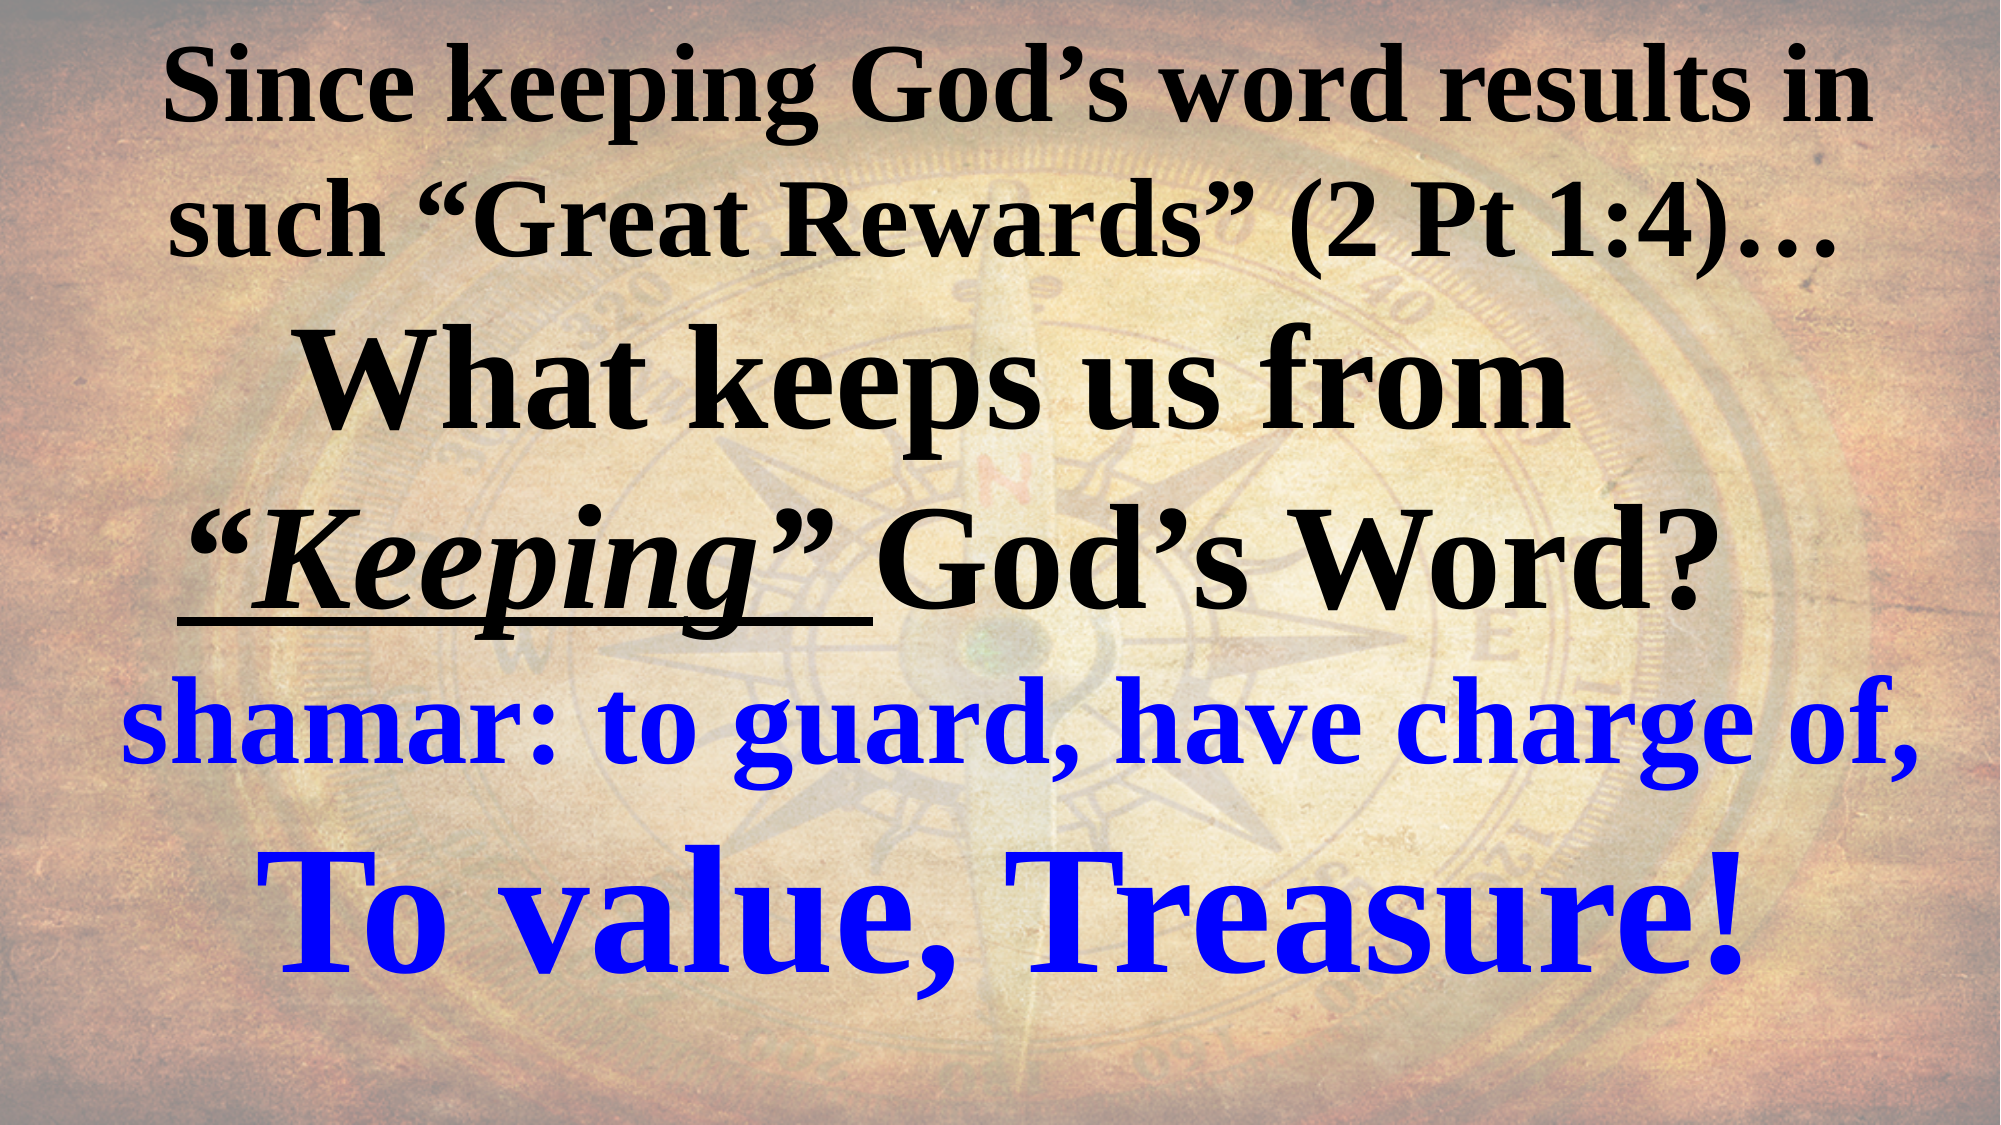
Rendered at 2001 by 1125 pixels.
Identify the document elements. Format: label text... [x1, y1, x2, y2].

text_box Since keeping God’s word results in such “Great Rewards” (2 Pt 1:4)… What keeps us from “Keeping” God’s Word? shamar: to guard, have charge of, To value, Treasure! [12, 1, 2000, 1125]
